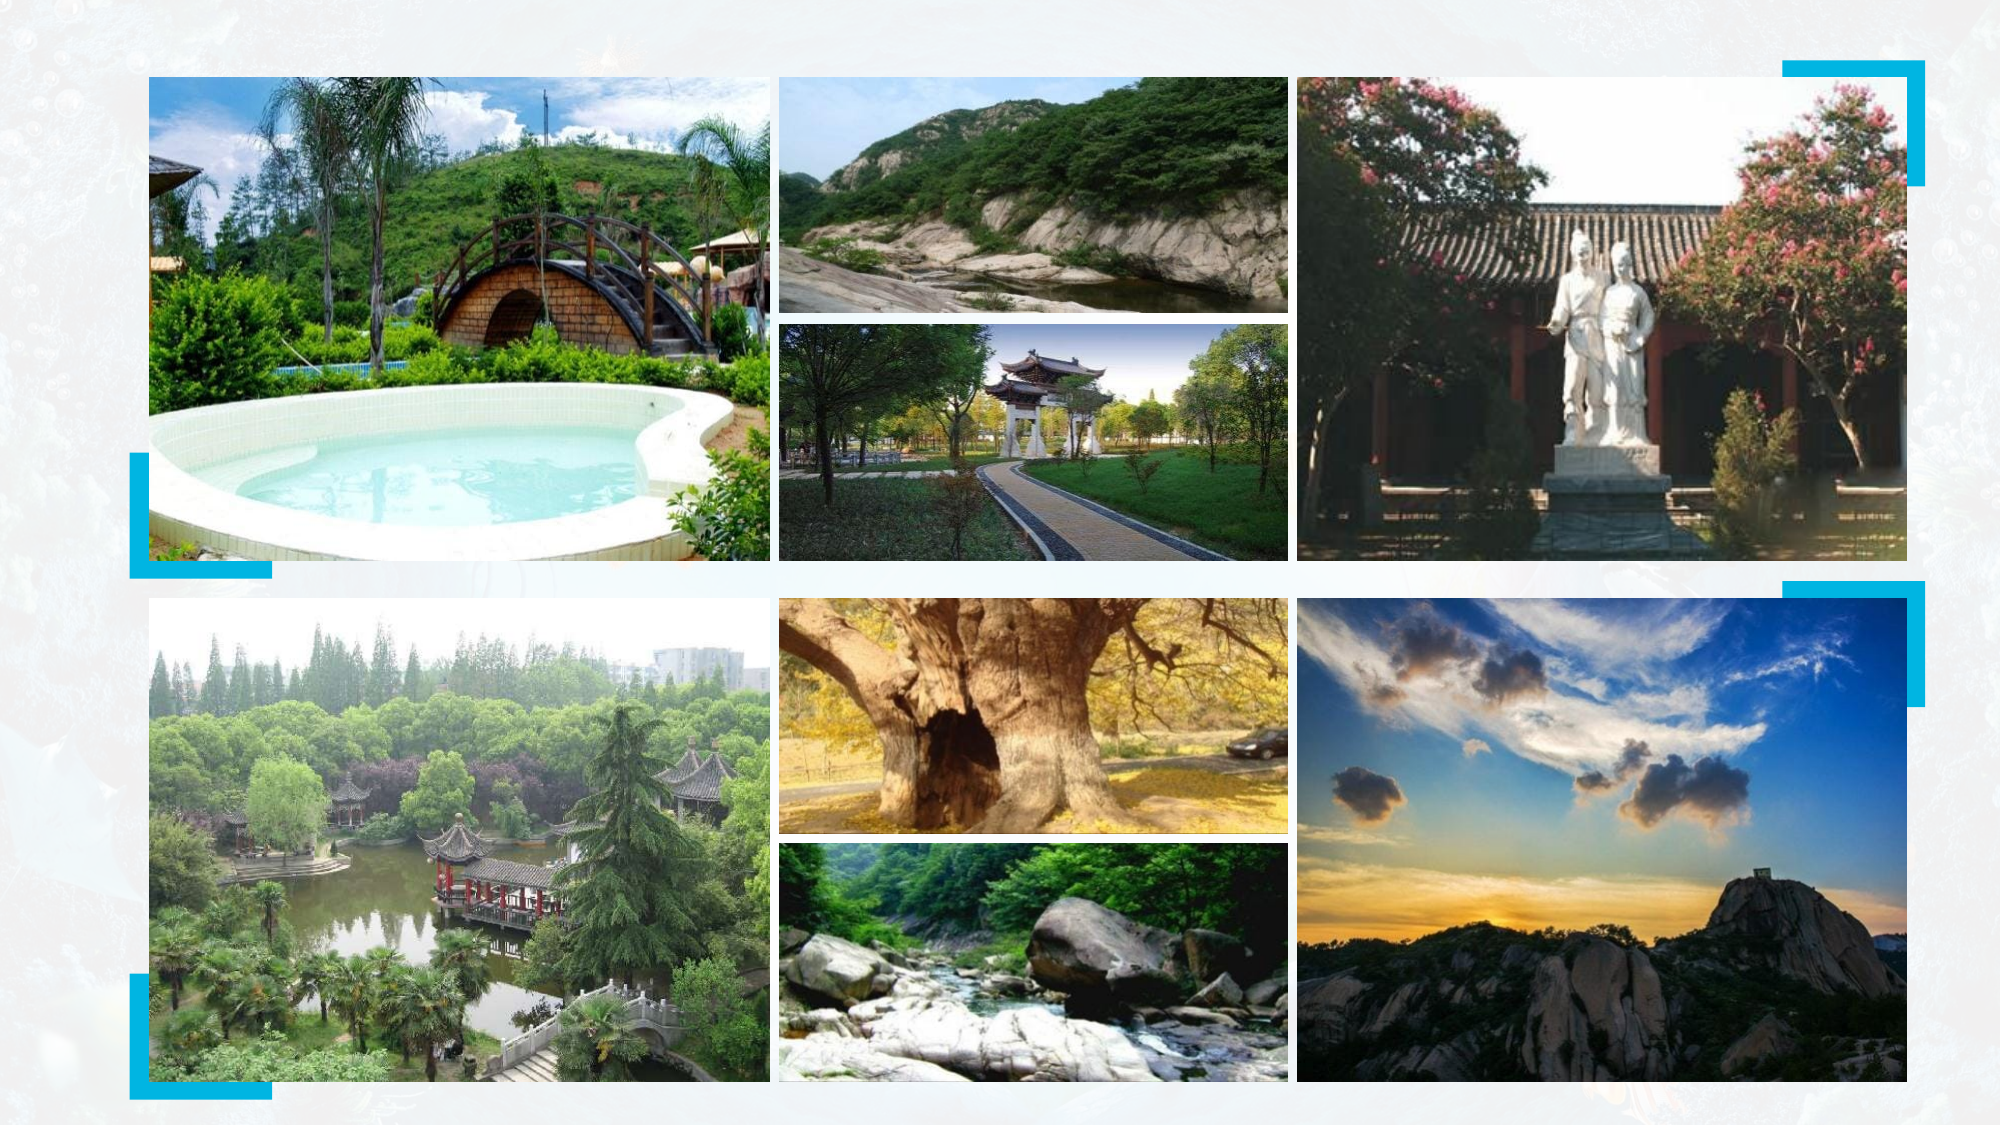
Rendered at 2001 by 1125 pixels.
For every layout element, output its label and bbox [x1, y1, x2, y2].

text_box [129, 60, 1925, 579]
text_box [129, 581, 1925, 1100]
